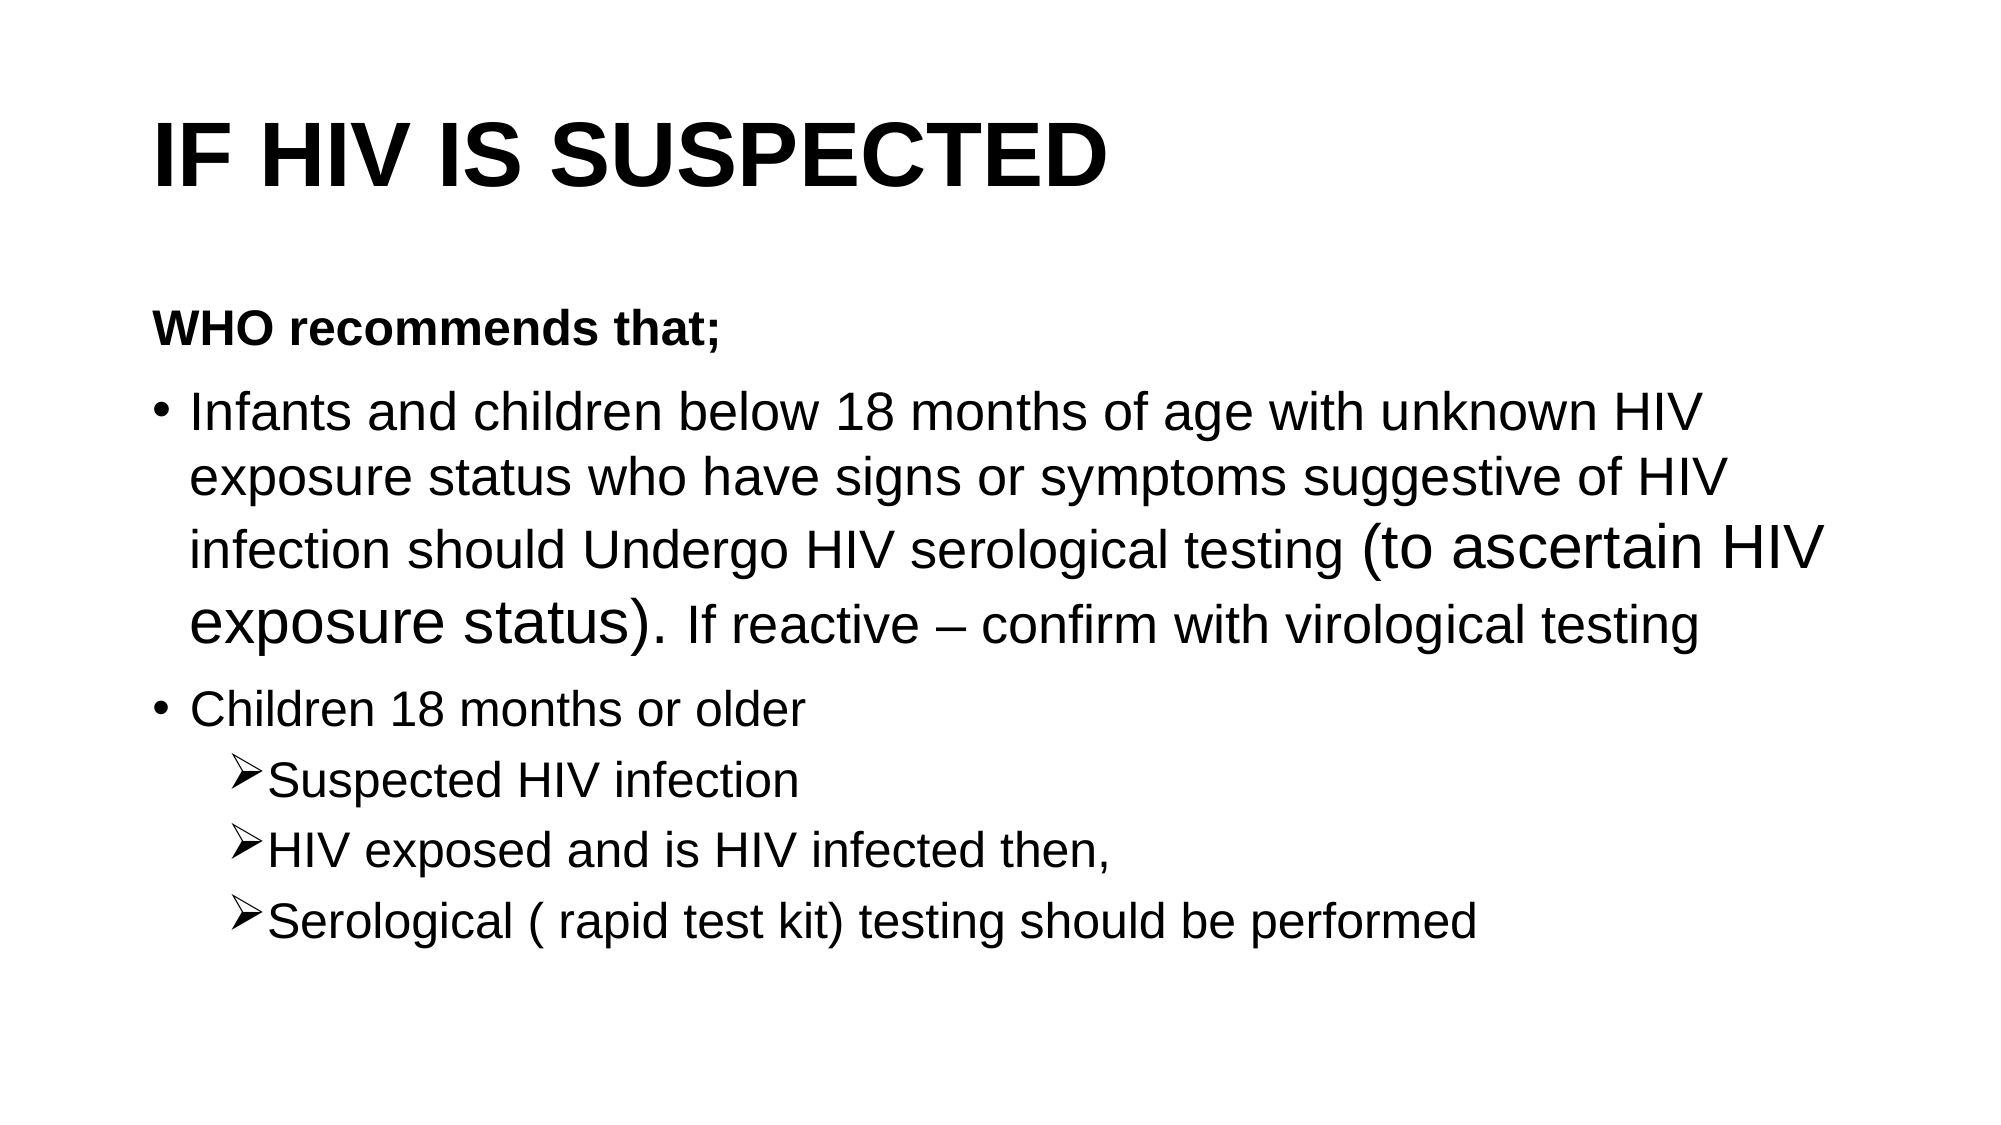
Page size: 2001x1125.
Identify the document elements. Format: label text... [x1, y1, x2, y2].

title IF HIV IS SUSPECTED [137, 59, 1863, 254]
list WHO recommends that; Infants and children below 18 months of age with unknown HIV exposure status who have signs or symptoms suggestive of HIV infection should Undergo HIV serological testing (to ascertain HIV exposure status). If reactive – confirm with virological testing Children 18 months or older Suspected HIV infection HIV exposed and is HIV infected then, Serological ( rapid test kit) testing should be performed [137, 287, 1863, 1014]
